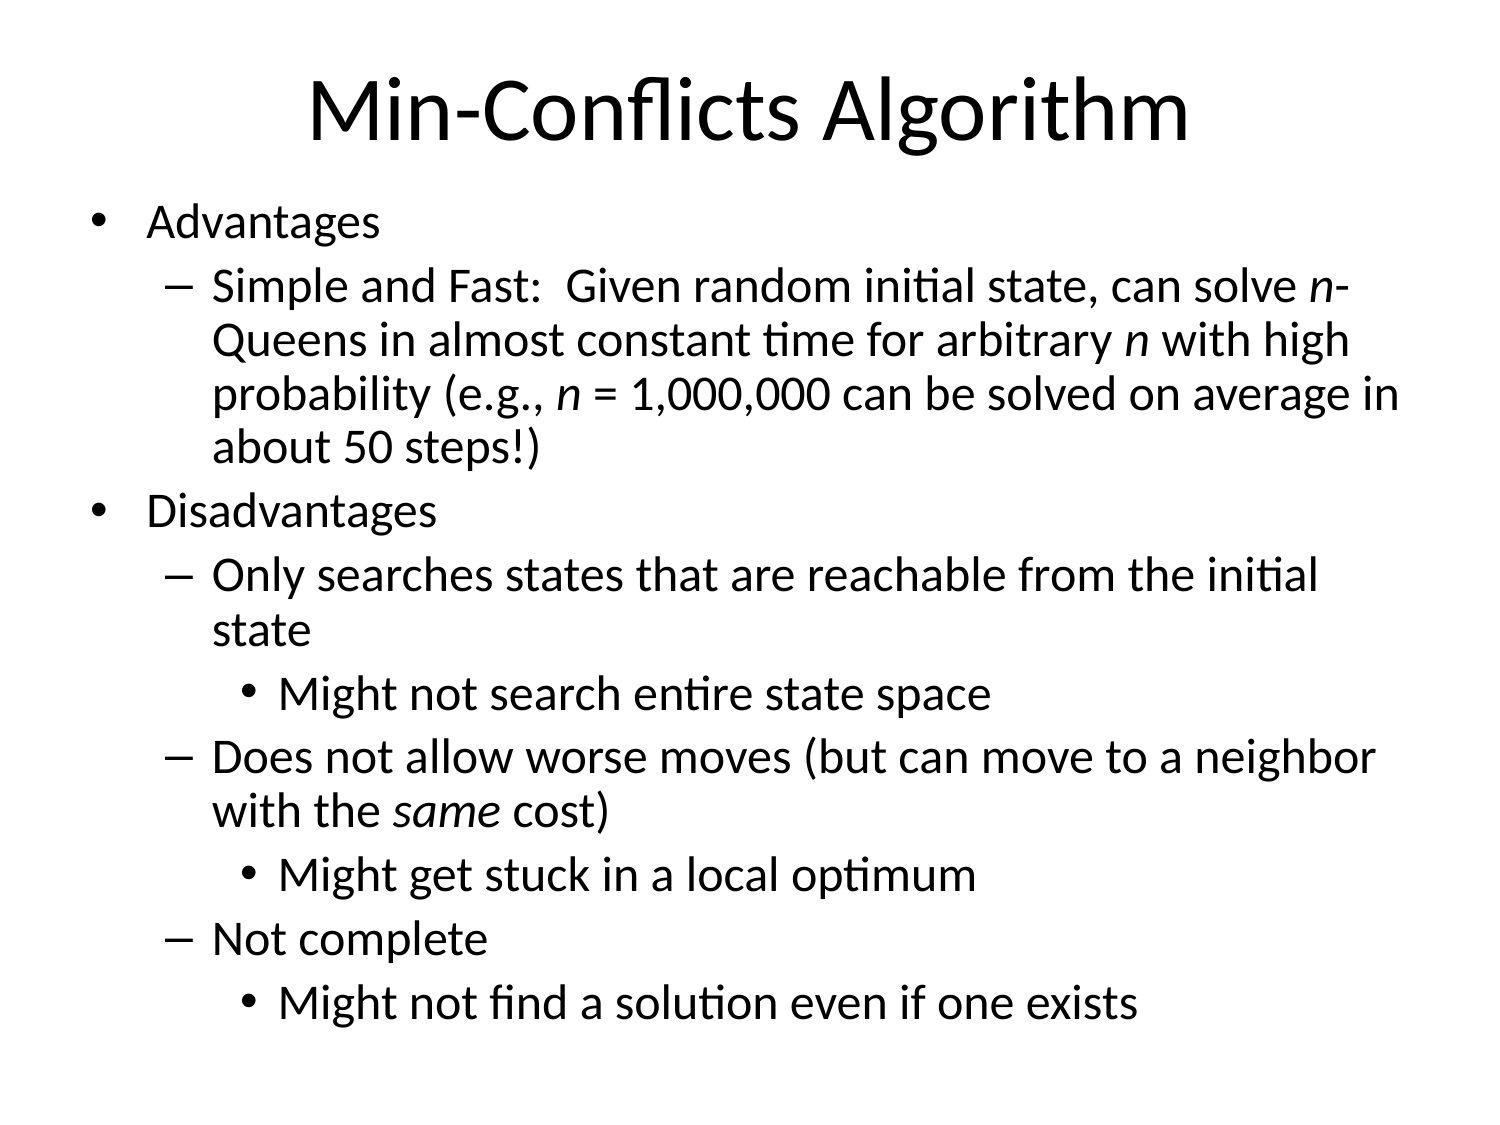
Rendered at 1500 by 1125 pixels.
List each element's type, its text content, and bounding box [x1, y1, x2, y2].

list Advantages Simple and Fast: Given random initial state, can solve n-Queens in almost constant time for arbitrary n with high probability (e.g., n = 1,000,000 can be solved on average in about 50 steps!) Disadvantages Only searches states that are reachable from the initial state Might not search entire state space Does not allow worse moves (but can move to a neighbor with the same cost) Might get stuck in a local optimum Not complete Might not find a solution even if one exists [75, 187, 1425, 1063]
title Min-Conflicts Algorithm [75, 45, 1425, 163]
